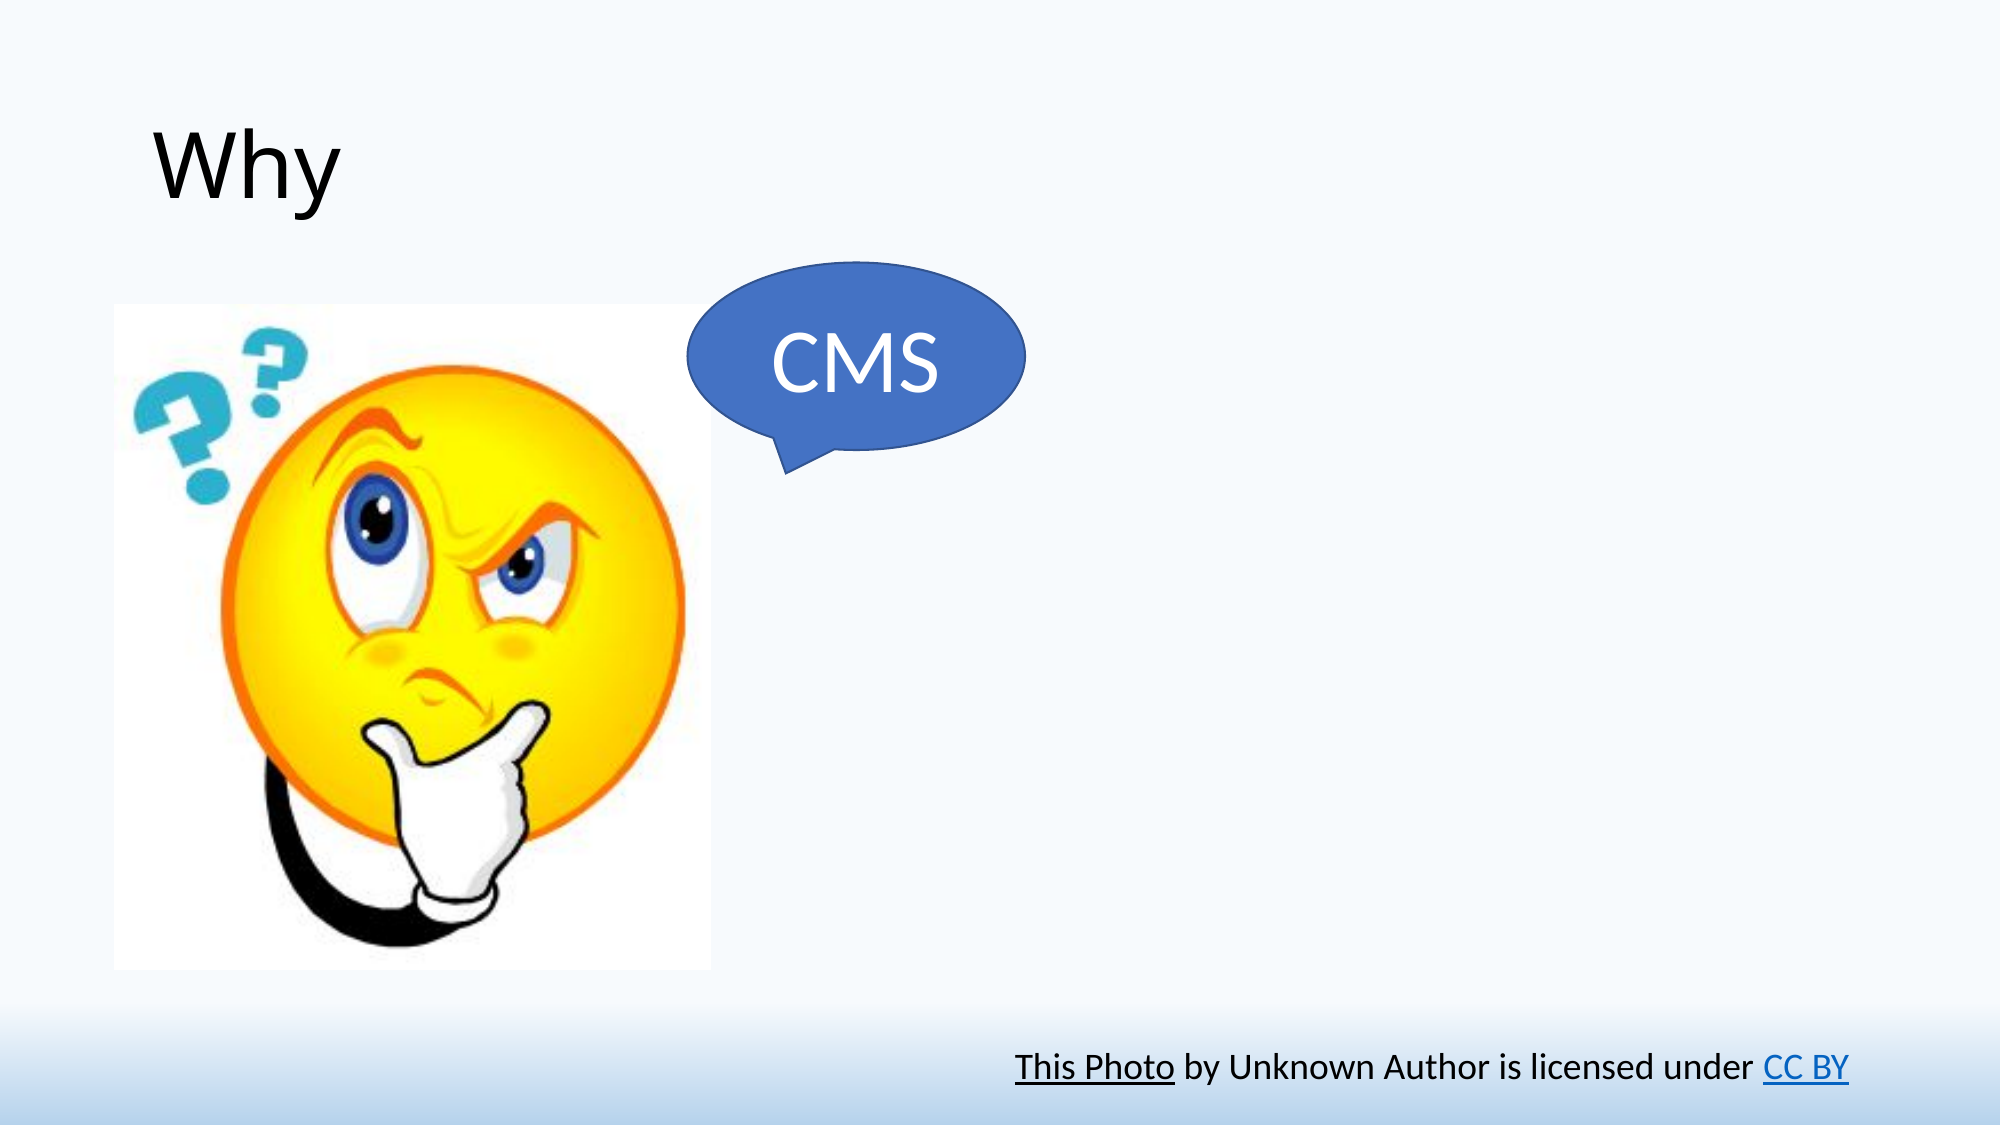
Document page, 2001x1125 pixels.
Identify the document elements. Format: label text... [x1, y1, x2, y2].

text_box CMS [711, 278, 1027, 475]
text_box This Photo by Unknown Author is licensed under CC BY [999, 1034, 2000, 1095]
title Why [137, 59, 1863, 278]
picture [114, 304, 711, 970]
